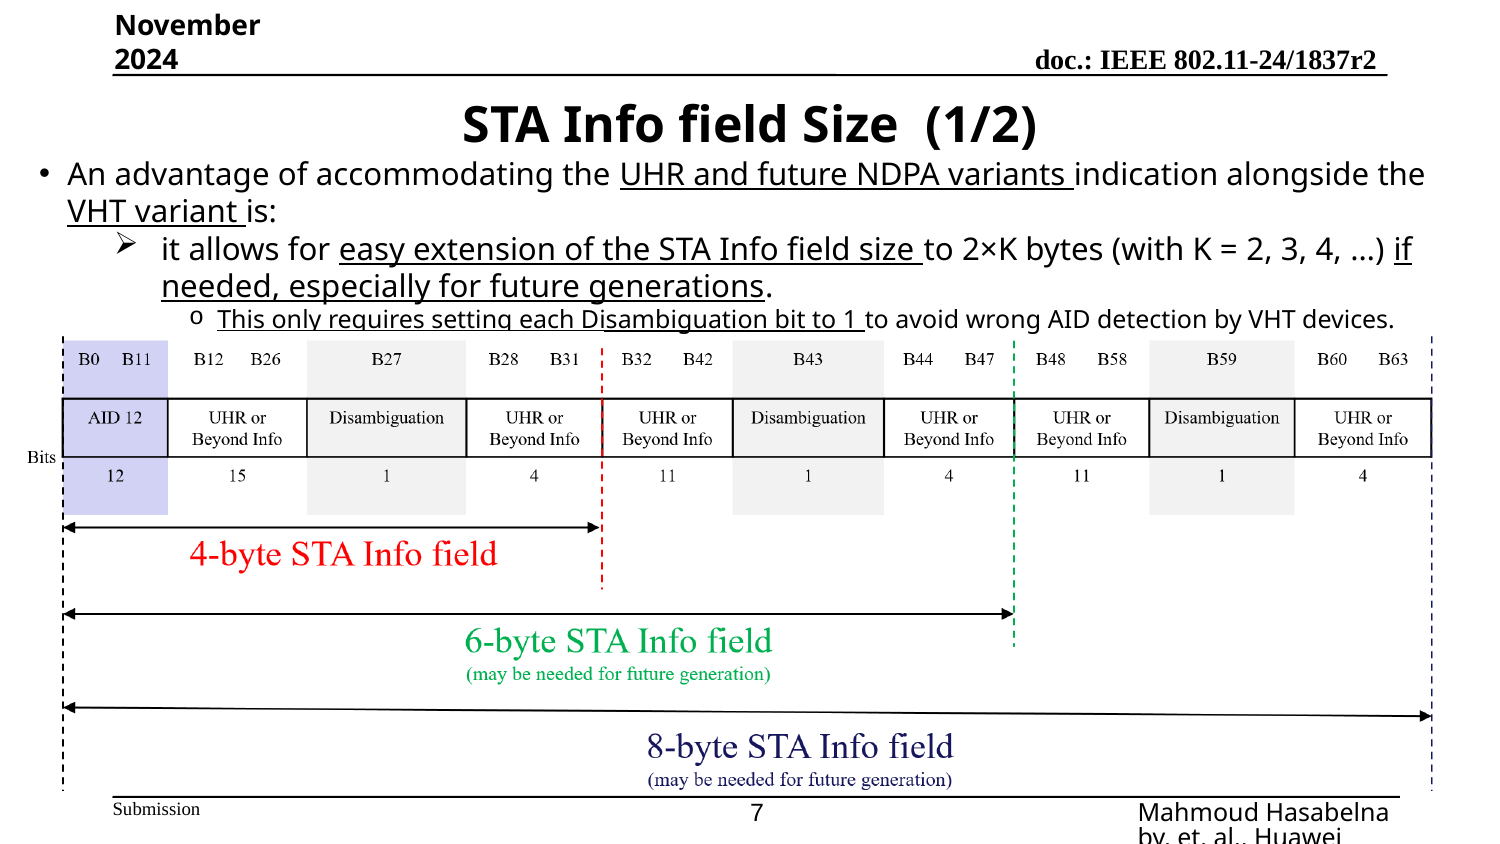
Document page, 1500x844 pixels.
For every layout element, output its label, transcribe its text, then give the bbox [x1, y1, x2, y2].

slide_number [114, 40, 274, 76]
footer Mahmoud Hasabelnaby, et. al., Huawei [1137, 800, 1402, 828]
title STA Info field Size (1/2) [75, 77, 1425, 146]
text_box An advantage of accommodating the UHR and future NDPA variants indication alongside the VHT variant is: it allows for easy extension of the STA Info field size to 2×K bytes (with K = 2, 3, 4, …) if needed, especially for future generations. This only requires setting each Disambiguation bit to 1 to avoid wrong AID detection by VHT devices. [24, 146, 1471, 371]
slide_number 7 [749, 800, 763, 828]
picture [24, 330, 1442, 792]
